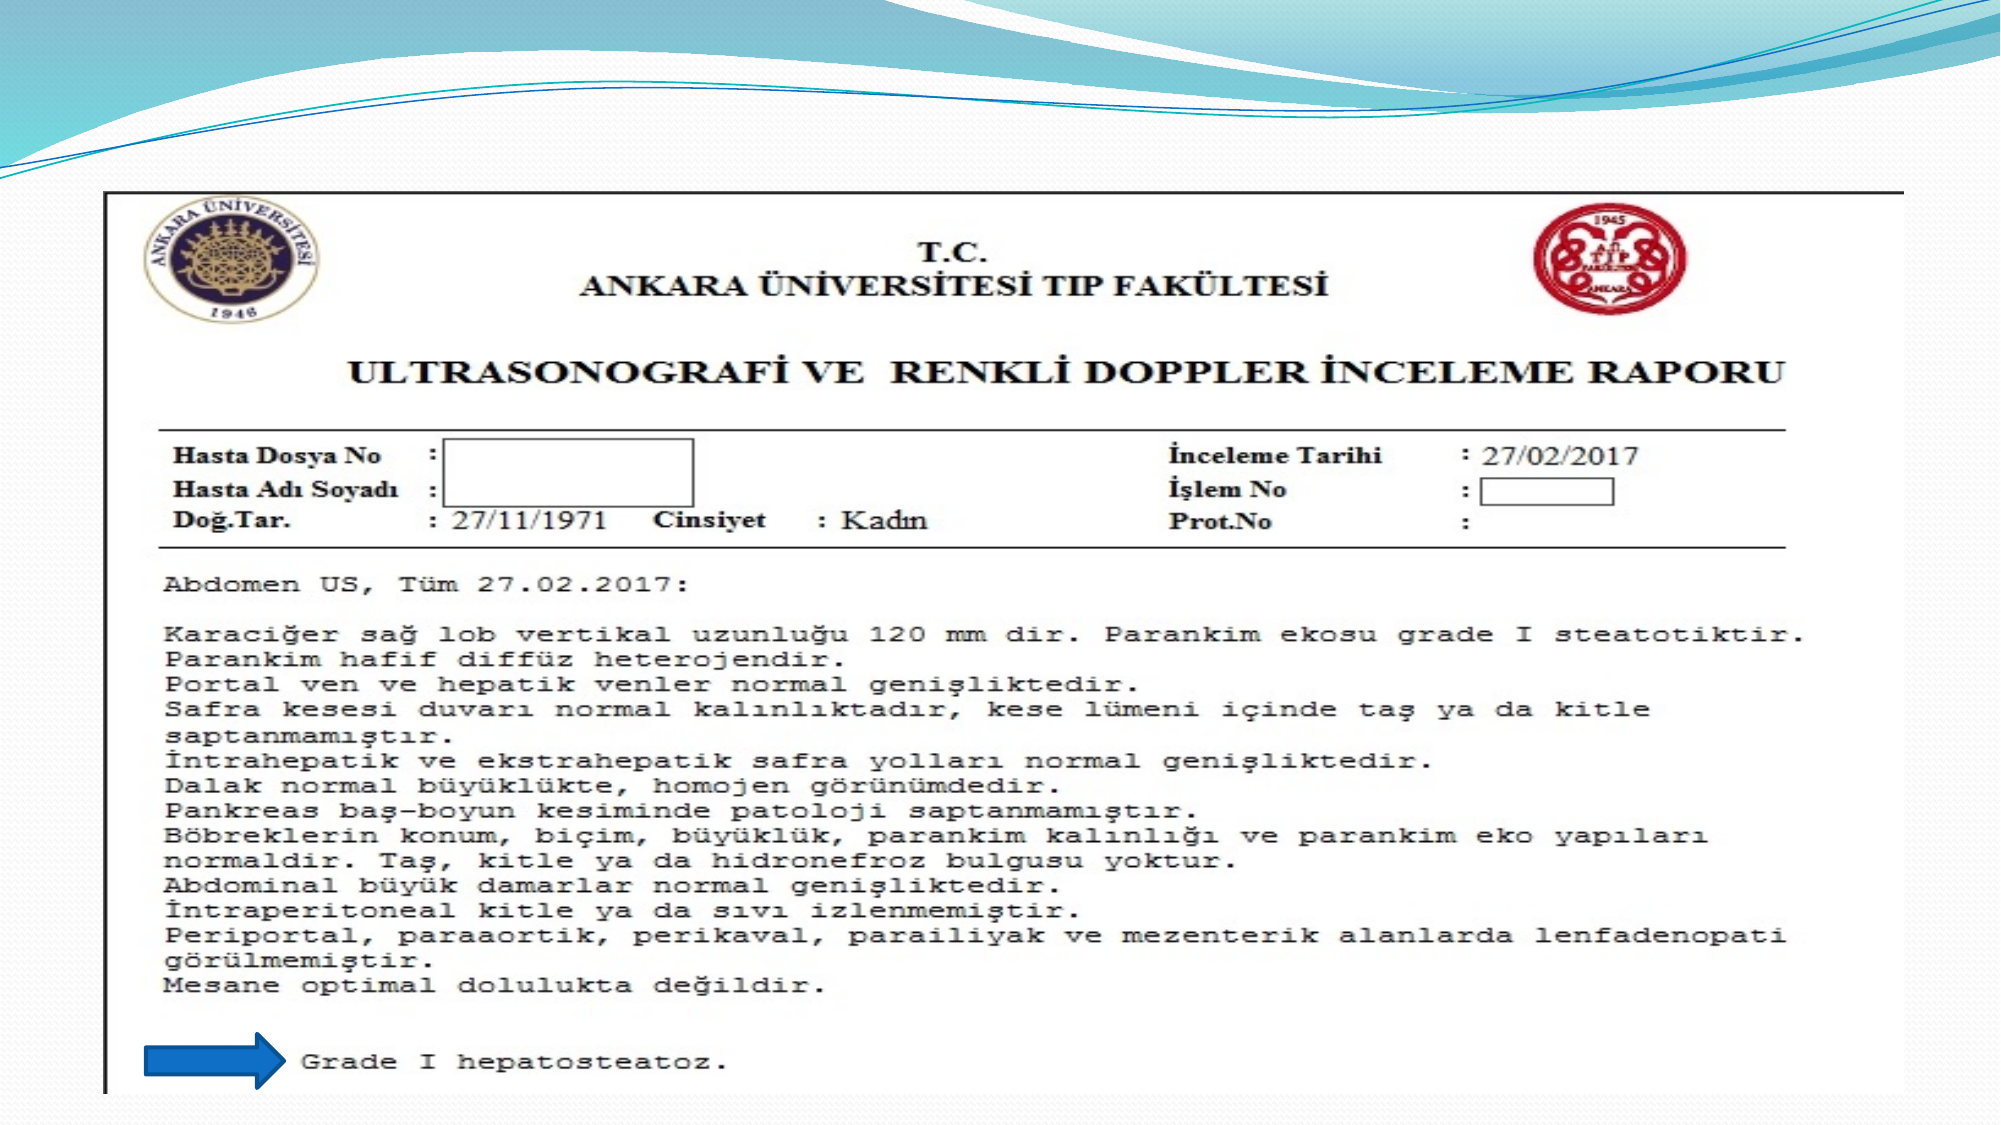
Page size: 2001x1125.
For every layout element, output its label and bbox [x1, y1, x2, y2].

list [103, 191, 1905, 1095]
